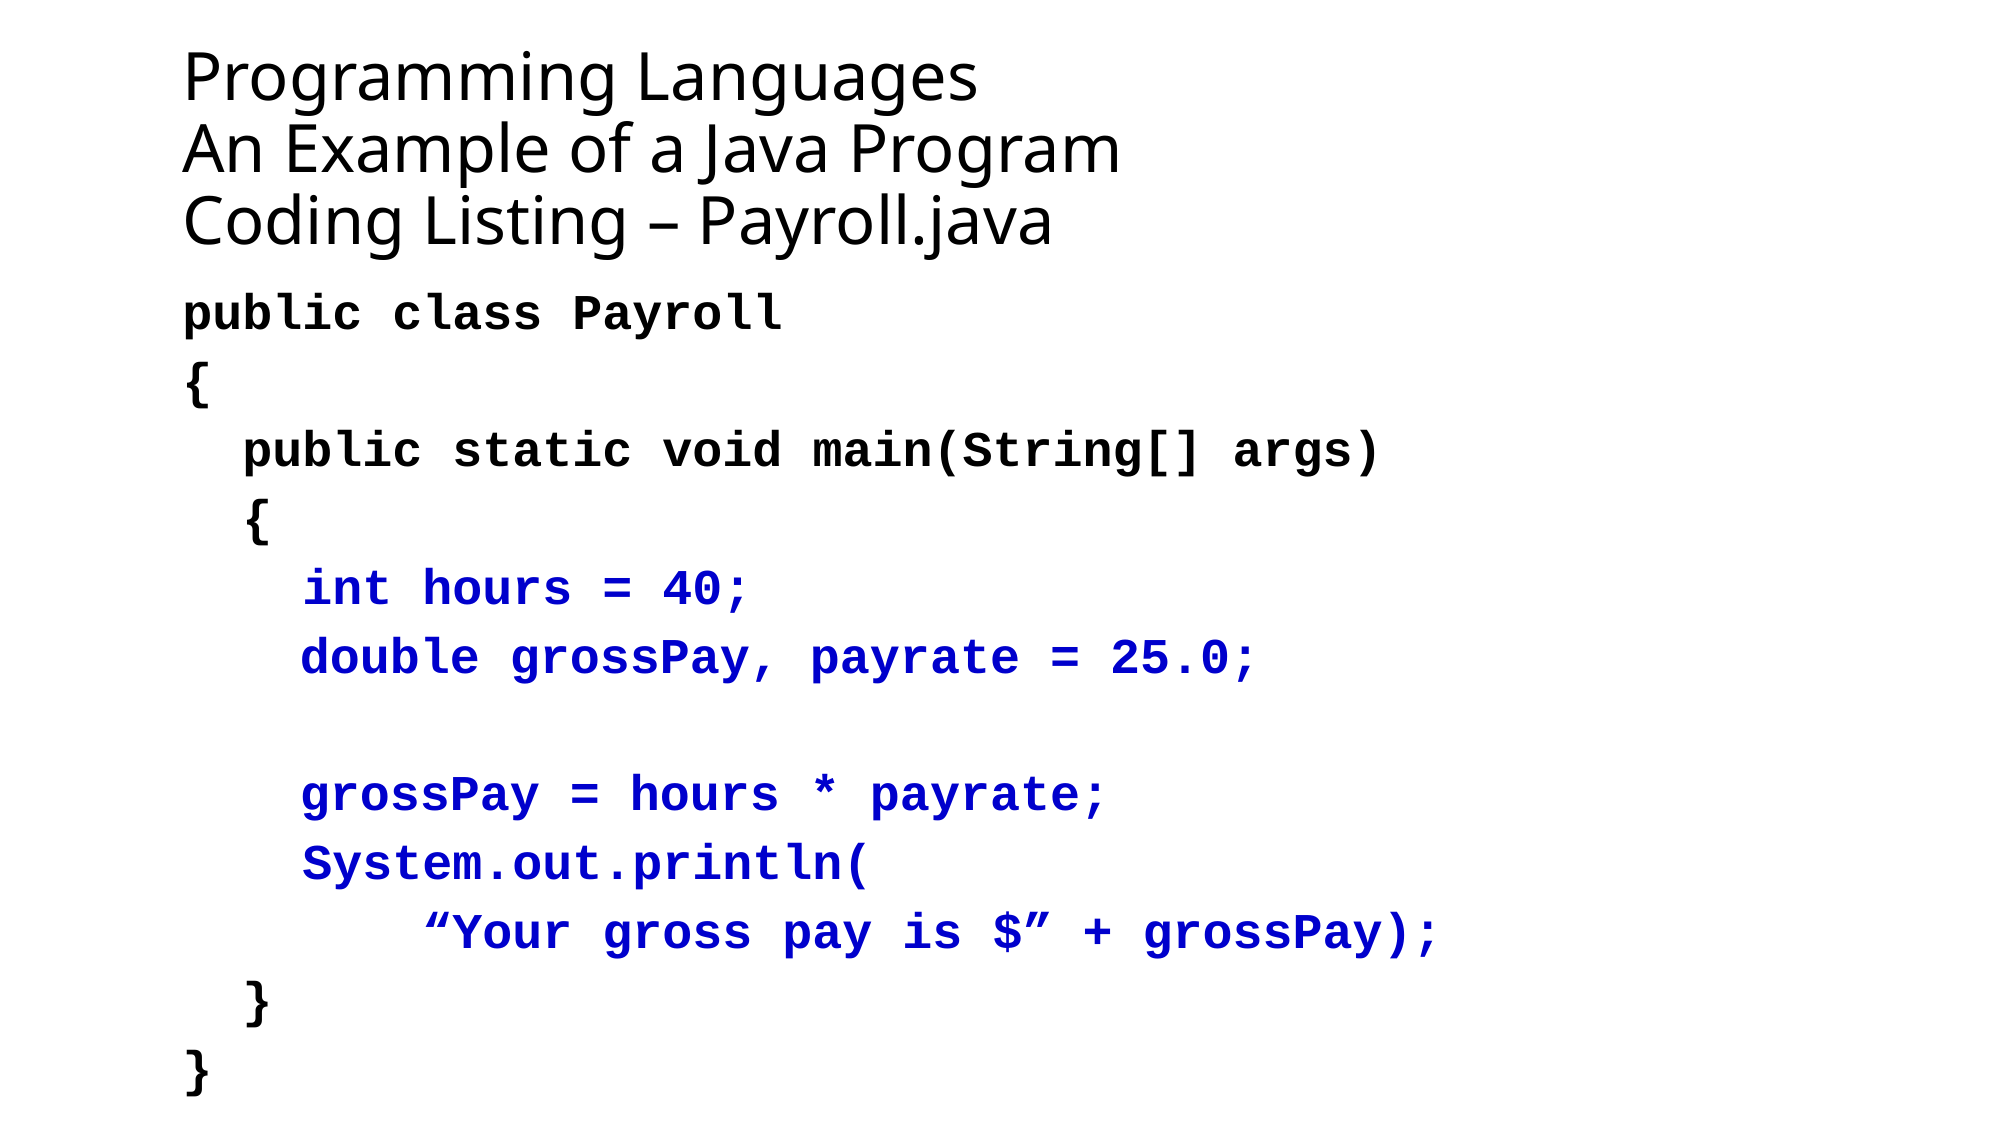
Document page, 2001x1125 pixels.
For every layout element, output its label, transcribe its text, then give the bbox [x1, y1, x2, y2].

text_box public class Payroll { public static void main(String[] args) { int hours = 40; double grossPay, payrate = 25.0; grossPay = hours * payrate; System.out.println( “Your gross pay is $” + grossPay); } } [167, 283, 1732, 1112]
text_box Programming Languages An Example of a Java Program Coding Listing – Payroll.java [167, 44, 1193, 258]
